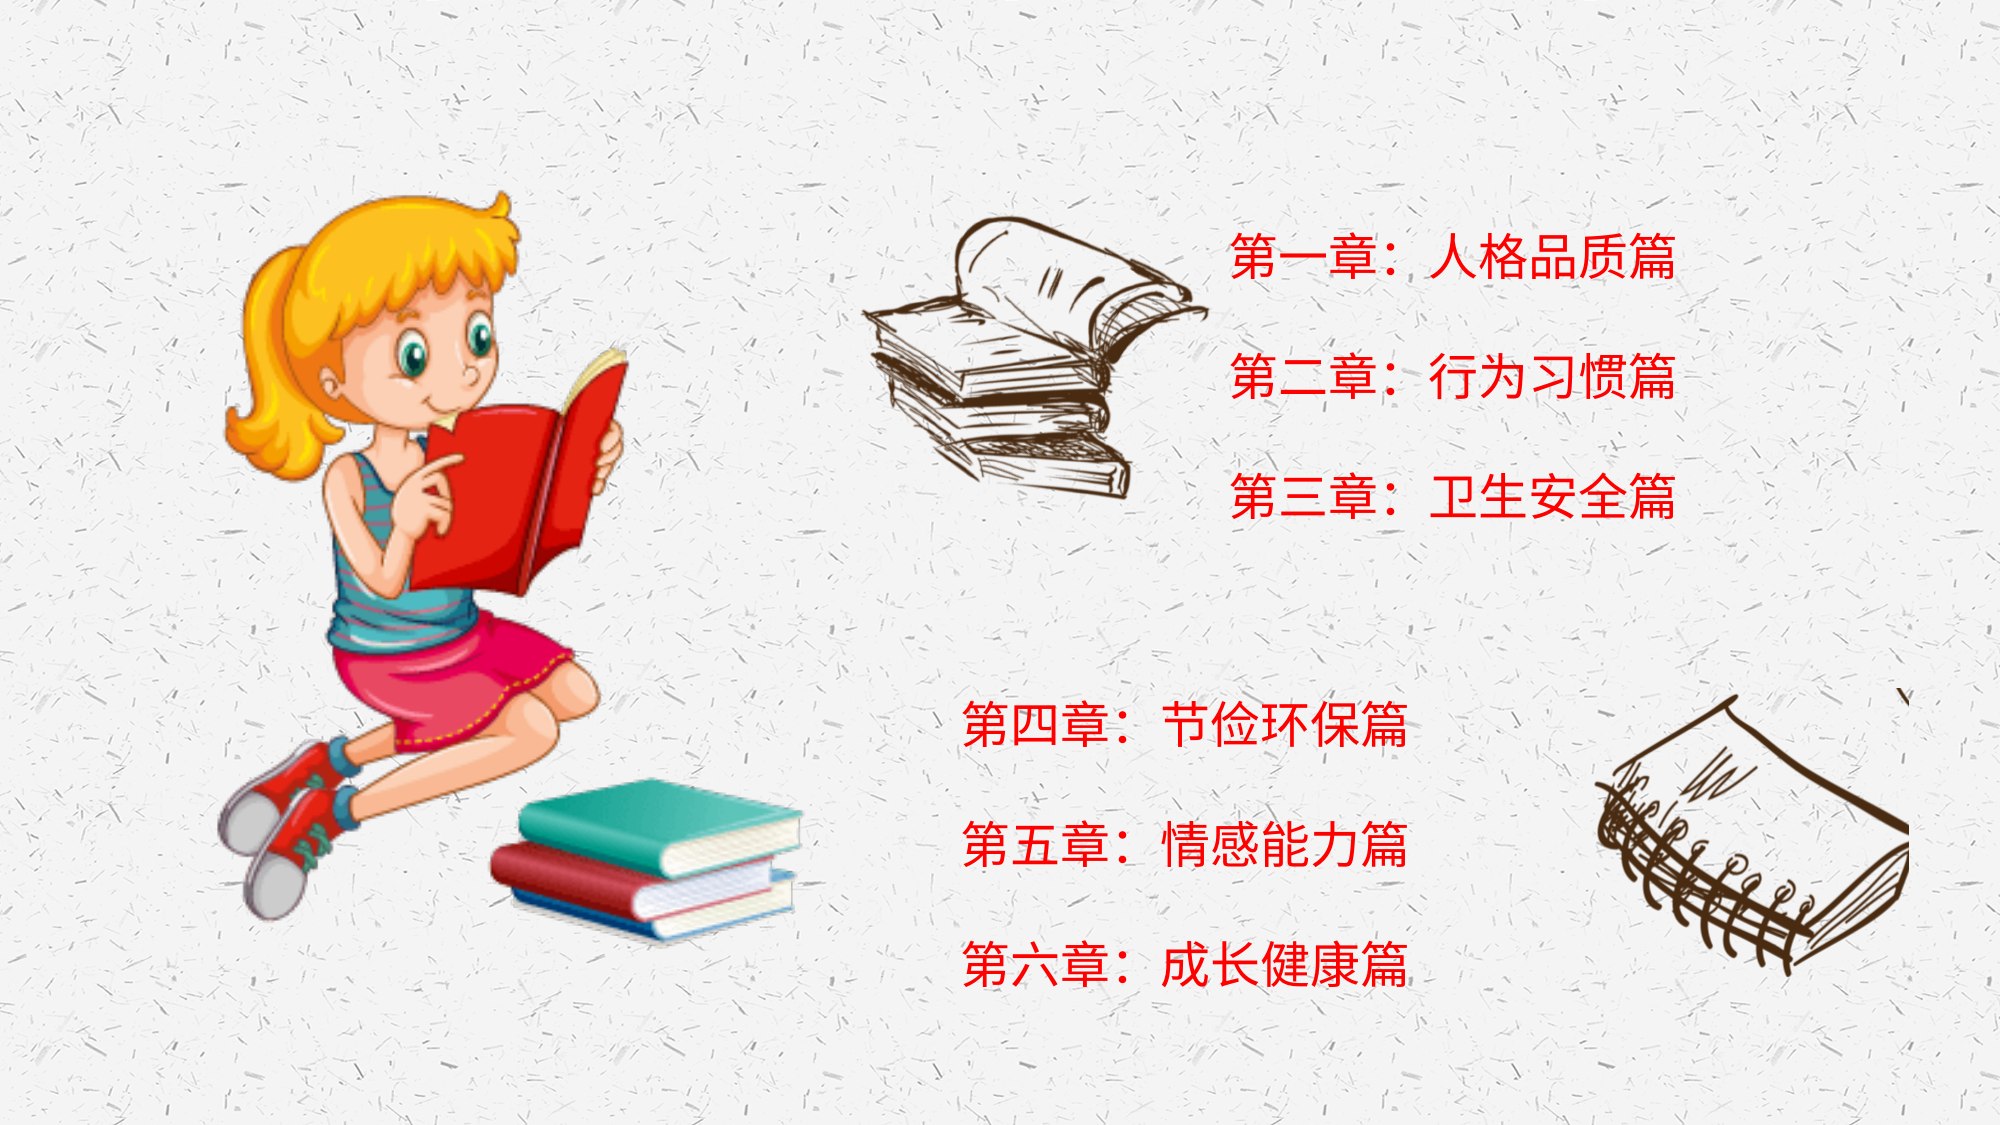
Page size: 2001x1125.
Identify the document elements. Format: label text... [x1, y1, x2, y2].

text_box 第一章：人格品质篇 第二章：行为习惯篇 第三章：卫生安全篇 [1213, 157, 1846, 533]
picture [0, 0, 2000, 1125]
text_box 第四章：节俭环保篇 第五章：情感能力篇 第六章：成长健康篇 [945, 625, 1578, 1001]
